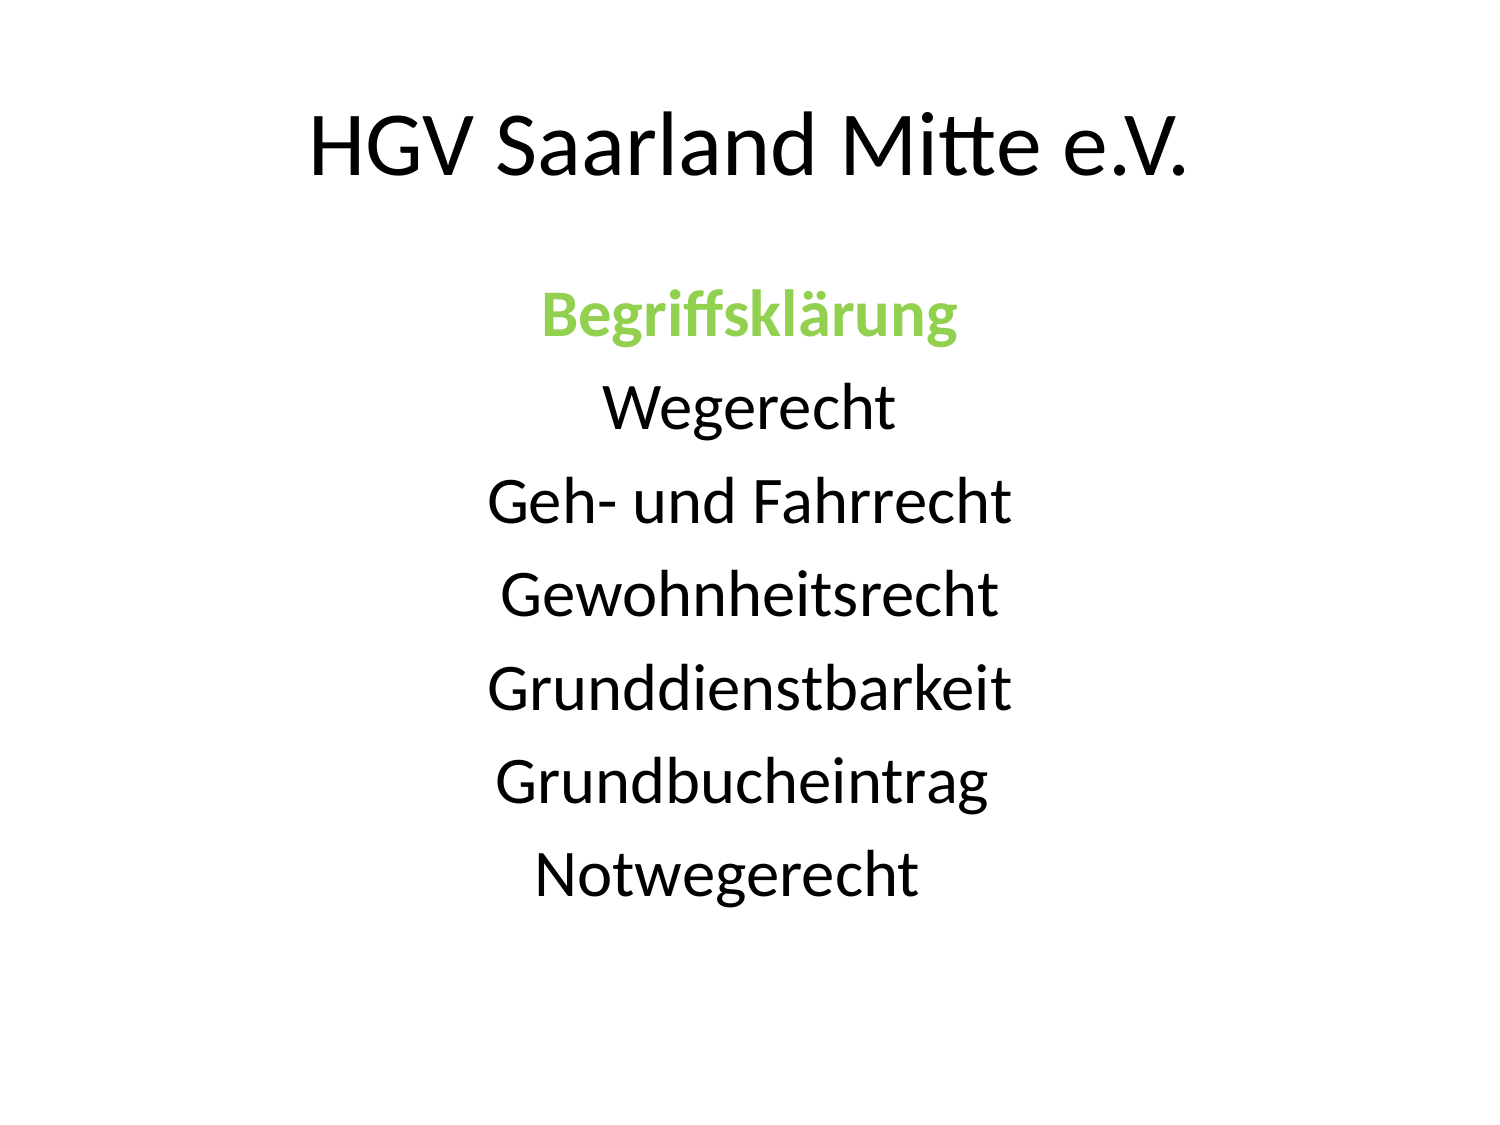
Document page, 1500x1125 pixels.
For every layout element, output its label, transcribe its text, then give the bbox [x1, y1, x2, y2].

title HGV Saarland Mitte e.V. [75, 45, 1425, 233]
list Begriffsklärung Wegerecht Geh- und Fahrrecht Gewohnheitsrecht Grunddienstbarkeit Grundbucheintrag Notwegerecht [75, 262, 1425, 1005]
